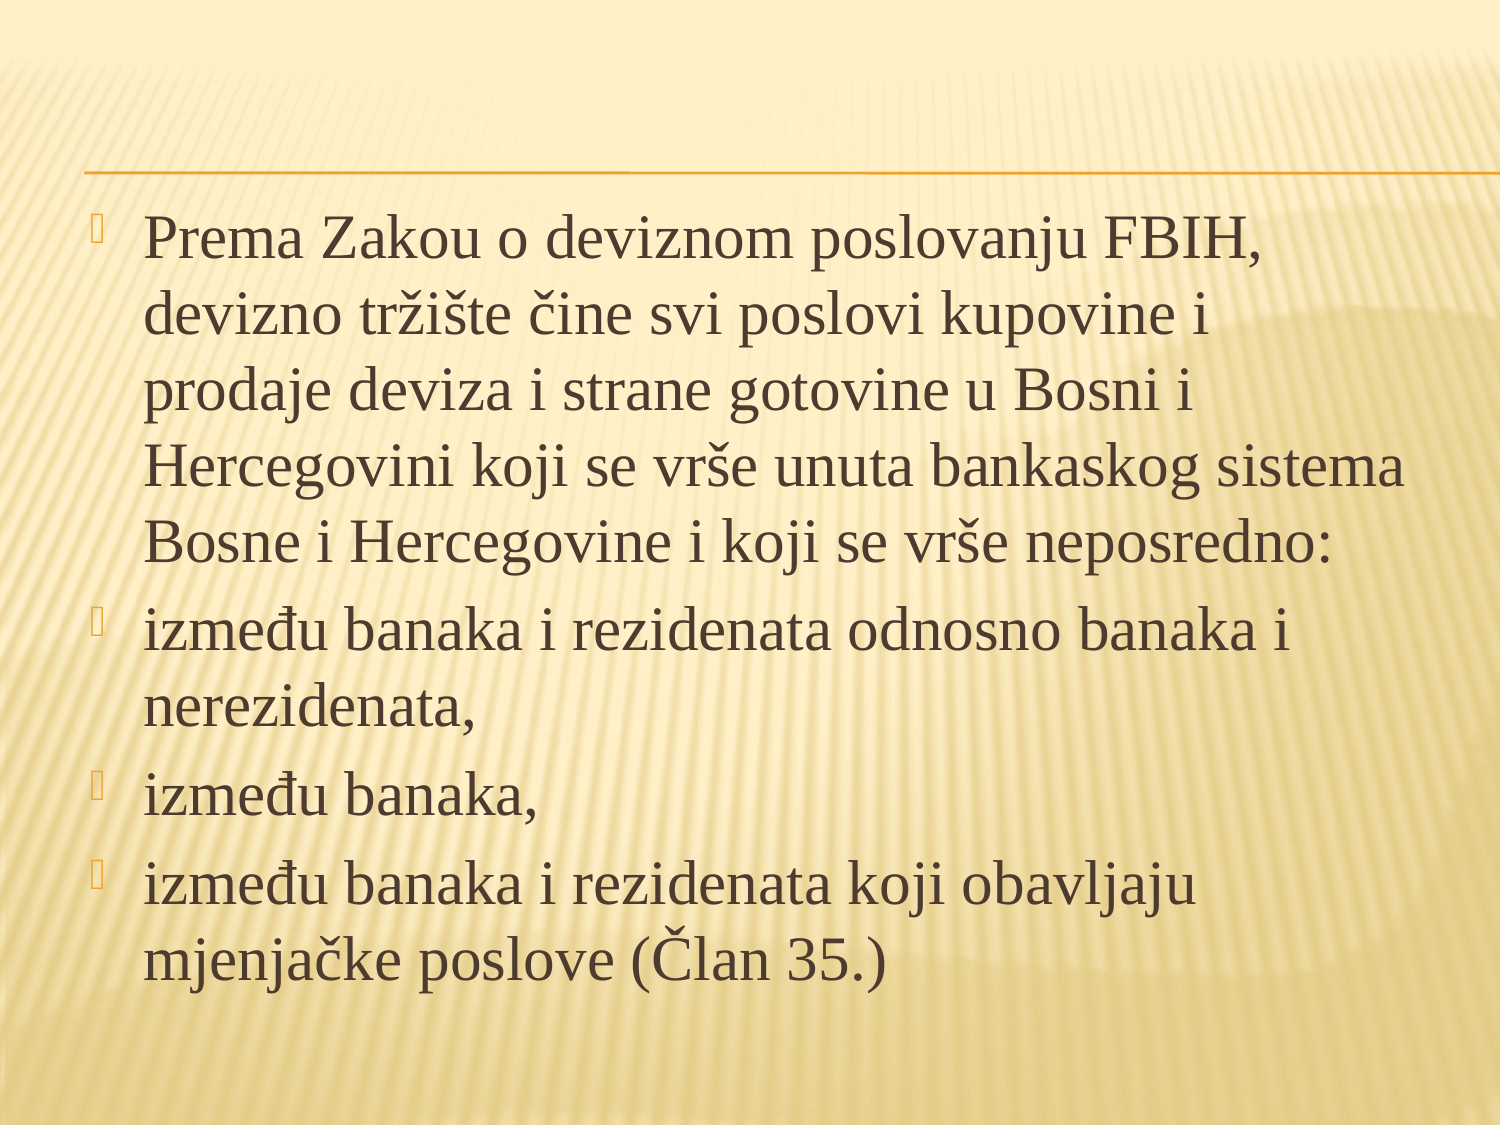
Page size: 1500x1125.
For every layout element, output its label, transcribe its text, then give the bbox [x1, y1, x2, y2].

list Prema Zakou o deviznom poslovanju FBIH, devizno tržište čine svi poslovi kupovine i prodaje deviza i strane gotovine u Bosni i Hercegovini koji se vrše unuta bankaskog sistema Bosne i Hercegovine i koji se vrše neposredno: između banaka i rezidenata odnosno banaka i nerezidenata, između banaka, između banaka i rezidenata koji obavljaju mjenjačke poslove (Član 35.) [75, 187, 1425, 1079]
